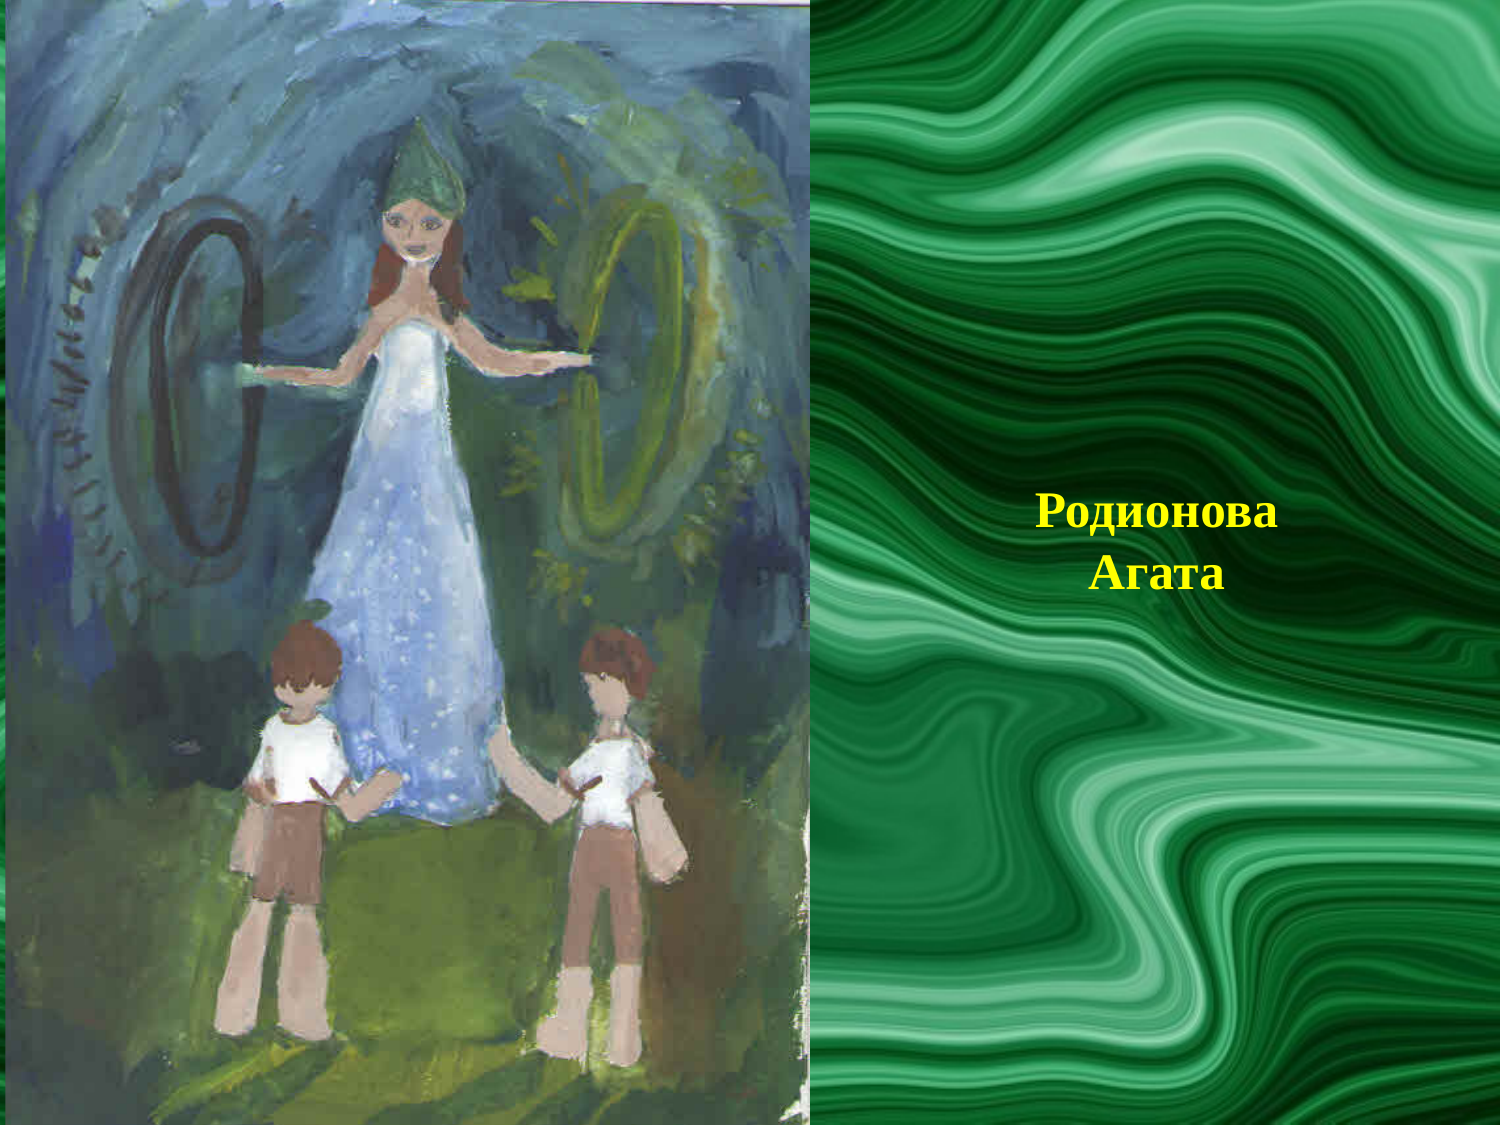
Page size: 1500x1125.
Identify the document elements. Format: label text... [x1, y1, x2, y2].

picture [0, 0, 1500, 1125]
title Родионова Агата [815, 468, 1500, 609]
